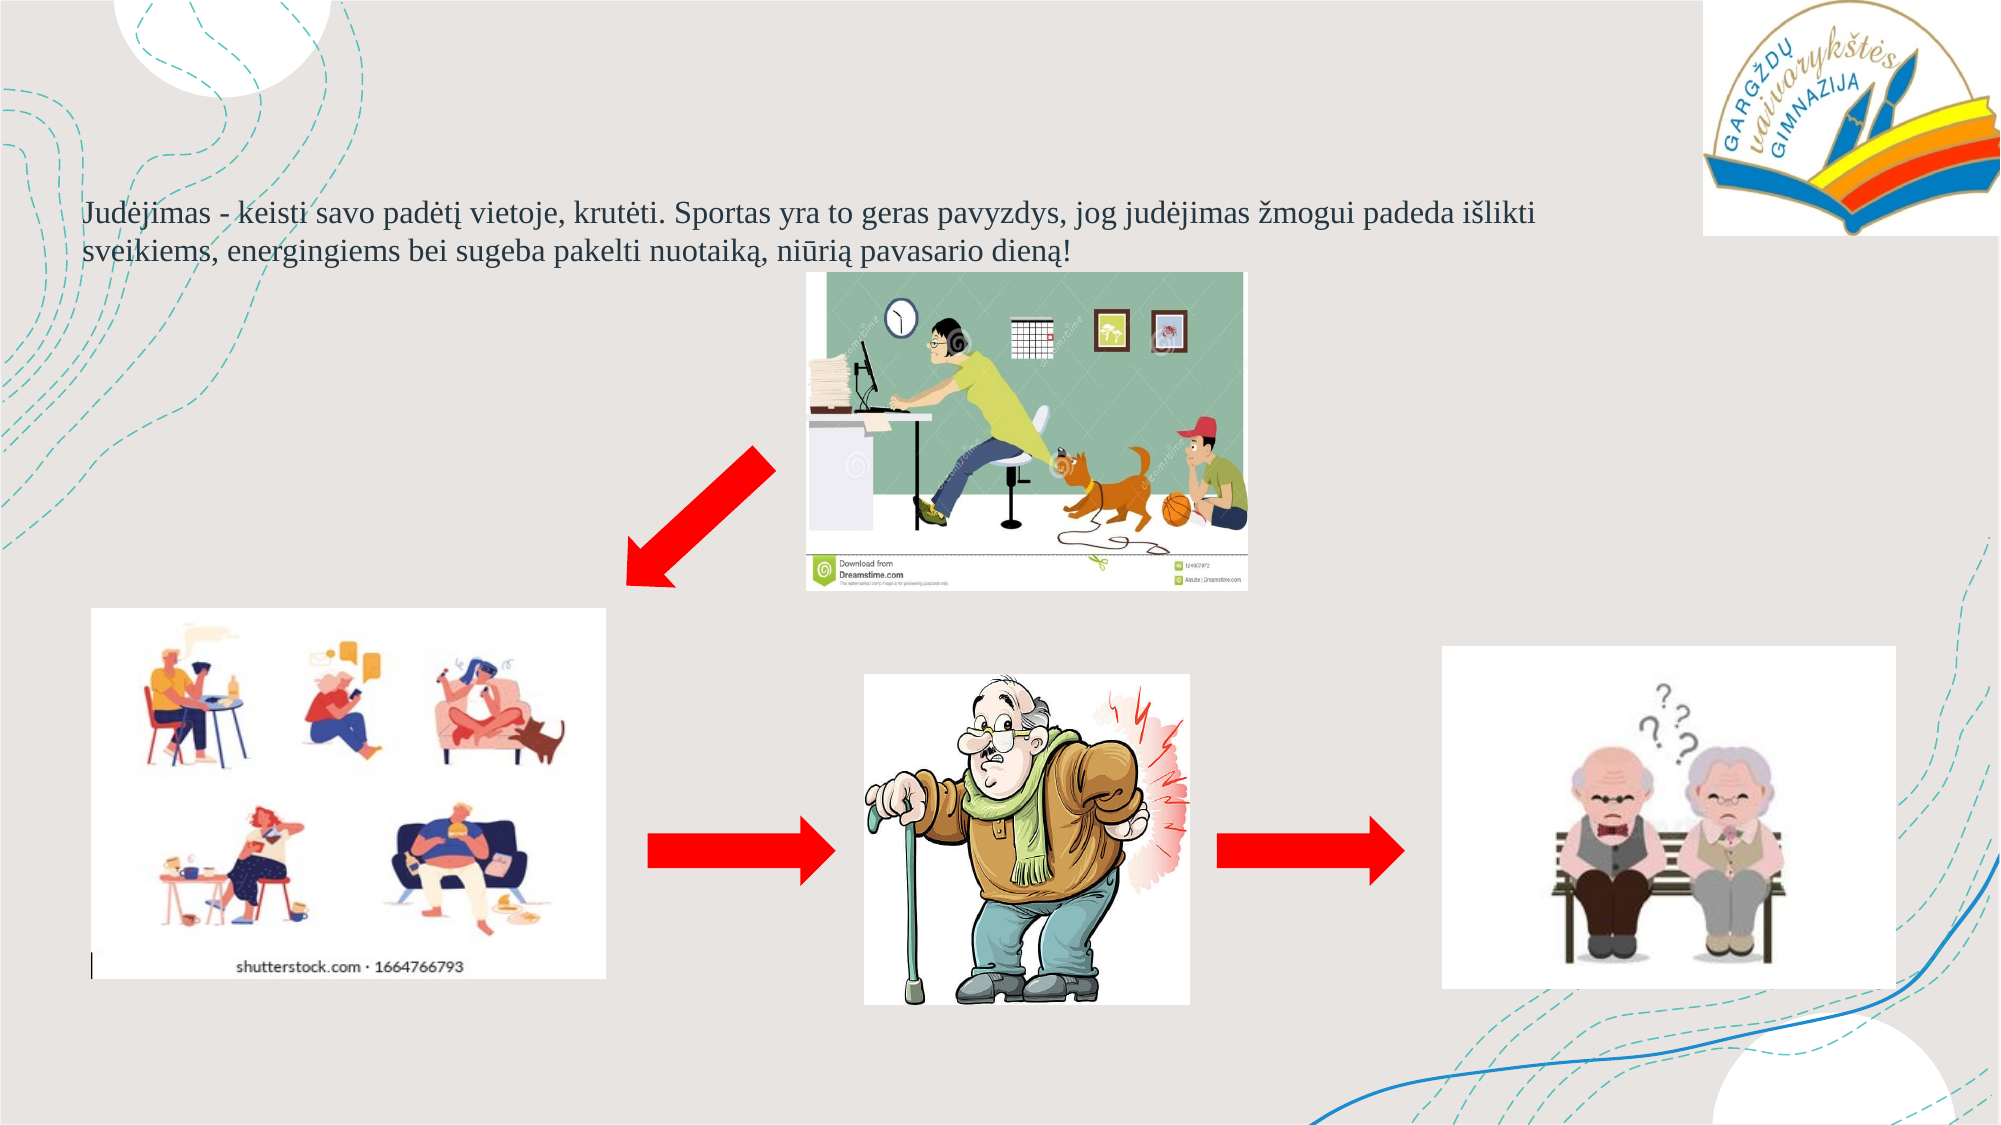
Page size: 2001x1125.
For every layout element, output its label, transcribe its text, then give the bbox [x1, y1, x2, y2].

picture [806, 272, 1248, 591]
picture [1703, 0, 2000, 237]
picture [864, 674, 1190, 1005]
text_box [647, 815, 836, 886]
text_box [626, 445, 777, 588]
picture [90, 608, 606, 979]
text_box [1216, 815, 1405, 886]
title Judėjimas - keisti savo padėtį vietoje, krutėti. Sportas yra to geras pavyzdys, jog judėjimas žmogui padeda išlikti sveikiems, energingiems bei sugeba pakelti nuotaiką, niūrią pavasario dieną! [67, 182, 1649, 363]
picture [1442, 646, 1896, 990]
